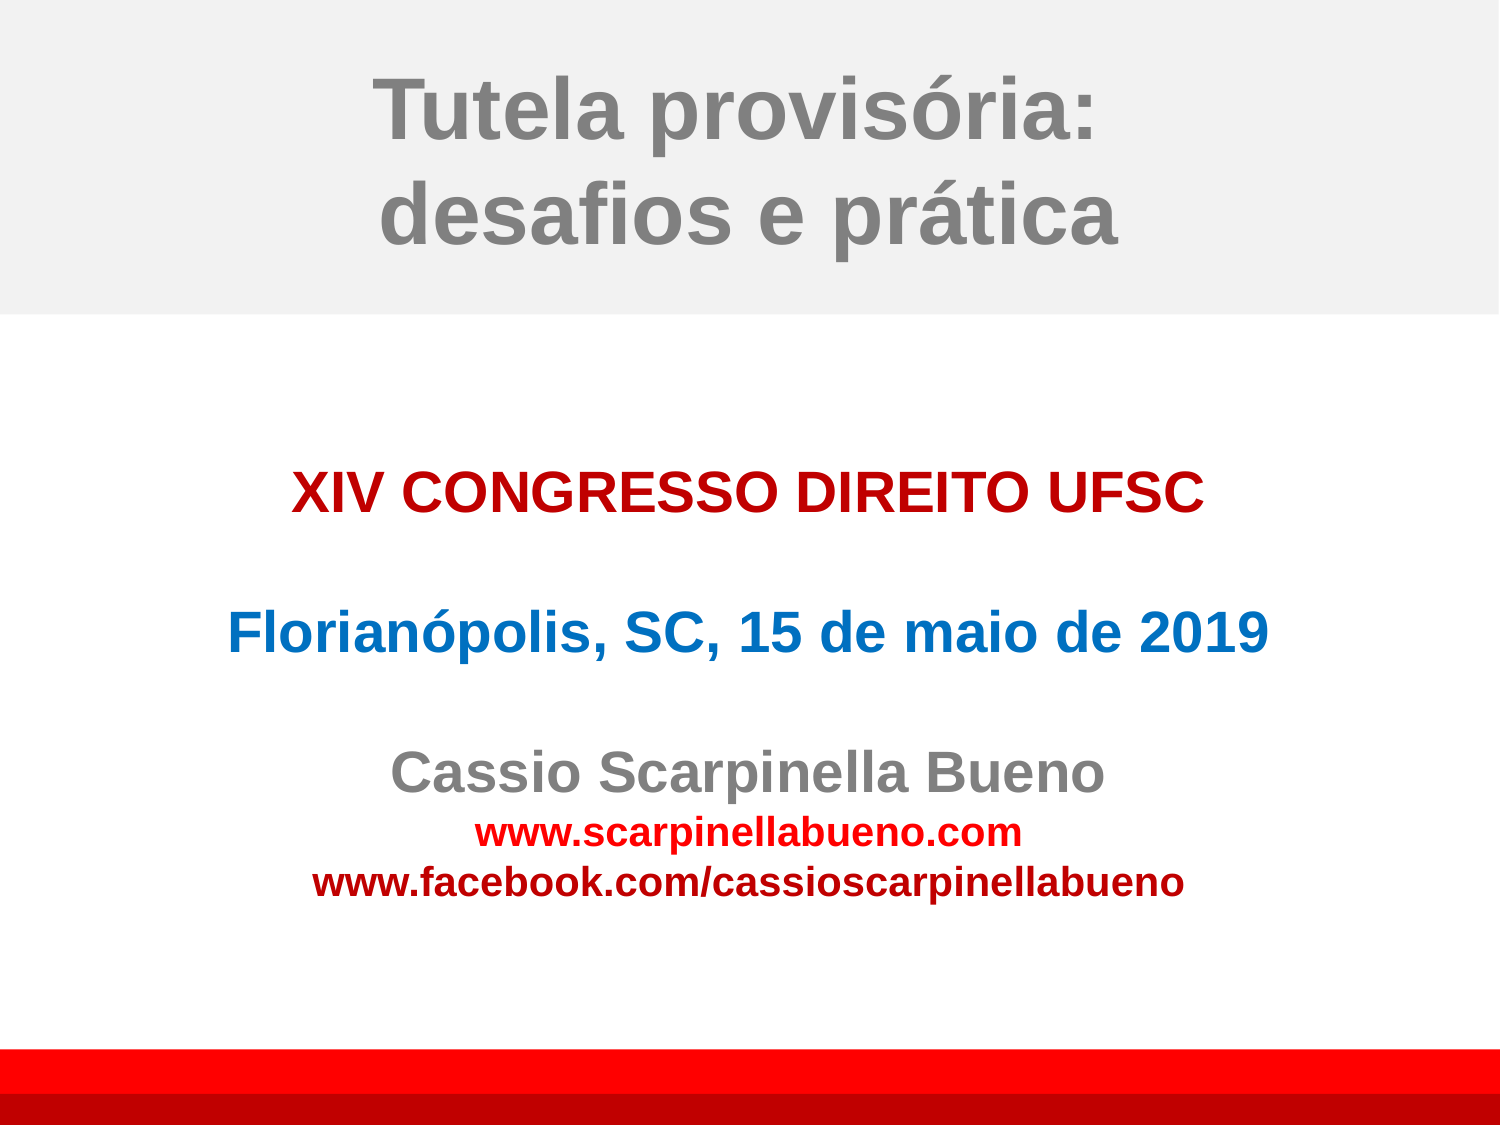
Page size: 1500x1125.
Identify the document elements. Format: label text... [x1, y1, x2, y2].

text_box [0, 1047, 1500, 1092]
text_box XIV CONGRESSO DIREITO UFSC Florianópolis, SC, 15 de maio de 2019 Cassio Scarpinella Bueno www.scarpinellabueno.com www.facebook.com/cassioscarpinellabueno [34, 447, 1464, 912]
title Tutela provisória: desafios e prática [0, 0, 1499, 315]
text_box [0, 1092, 1500, 1125]
